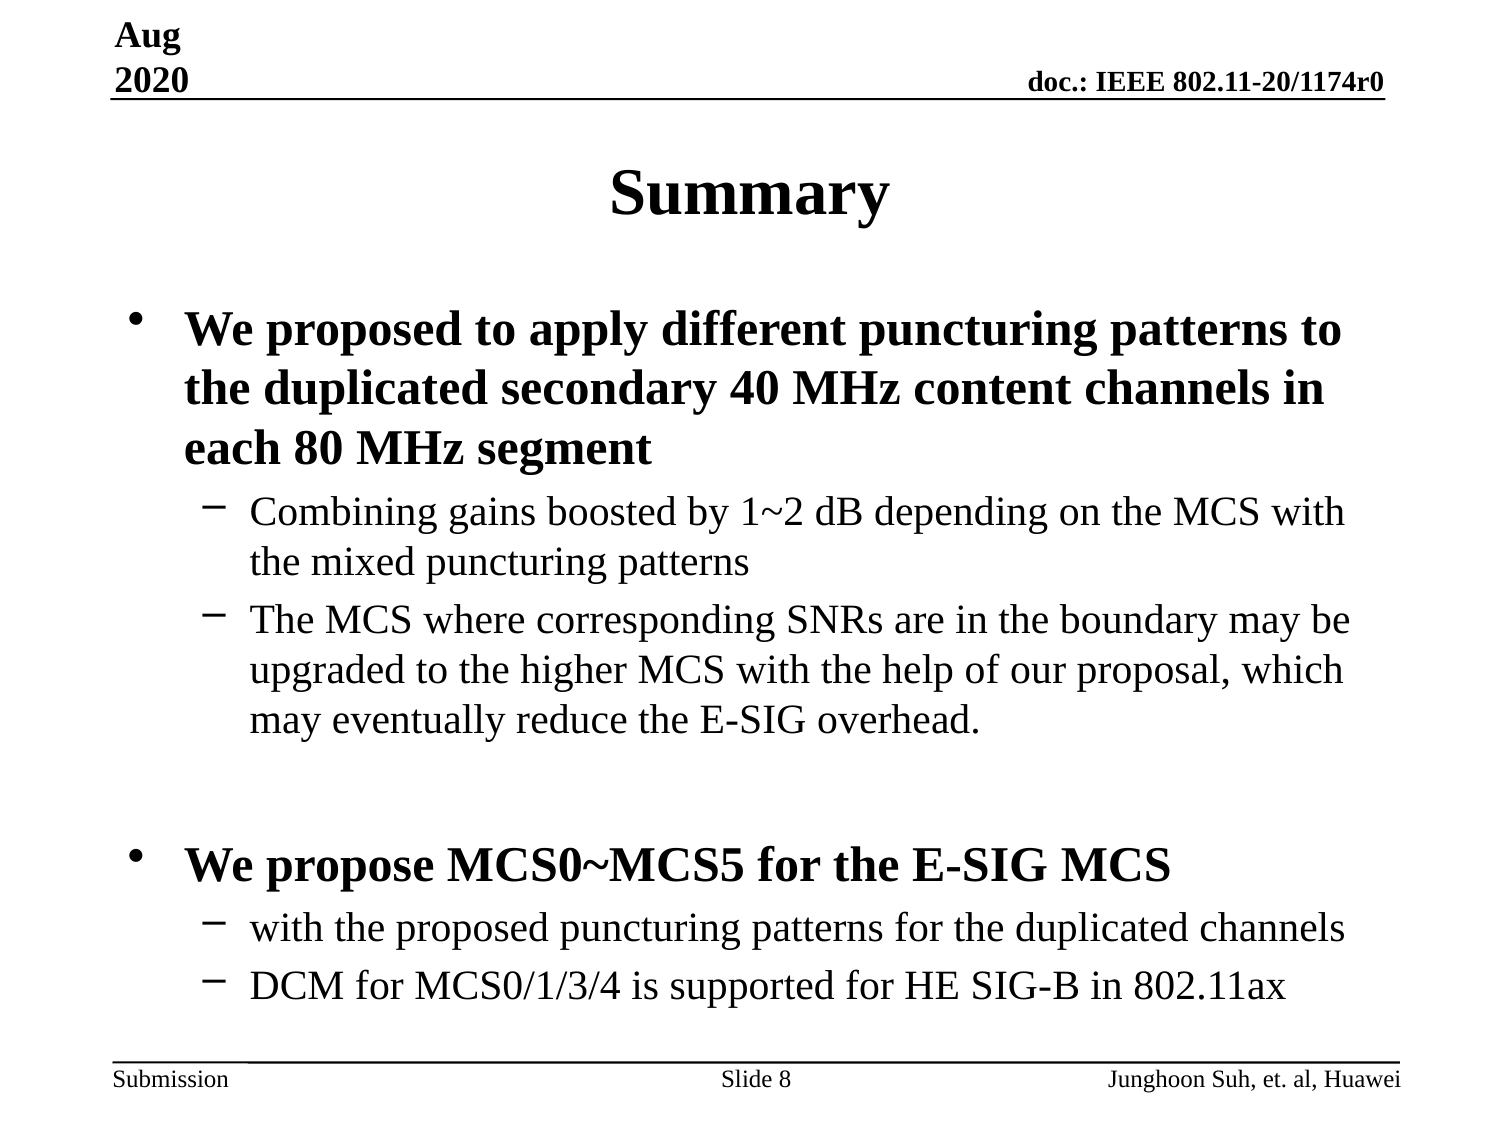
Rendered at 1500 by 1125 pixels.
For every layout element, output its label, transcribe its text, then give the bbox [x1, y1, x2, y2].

list We proposed to apply different puncturing patterns to the duplicated secondary 40 MHz content channels in each 80 MHz segment Combining gains boosted by 1~2 dB depending on the MCS with the mixed puncturing patterns The MCS where corresponding SNRs are in the boundary may be upgraded to the higher MCS with the help of our proposal, which may eventually reduce the E-SIG overhead. We propose MCS0~MCS5 for the E-SIG MCS with the proposed puncturing patterns for the duplicated channels DCM for MCS0/1/3/4 is supported for HE SIG-B in 802.11ax [112, 287, 1388, 1000]
footer Junghoon Suh, et. al, Huawei [1104, 1061, 1402, 1093]
title Summary [112, 112, 1388, 263]
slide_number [114, 54, 265, 101]
slide_number Slide 8 [712, 1061, 800, 1093]
